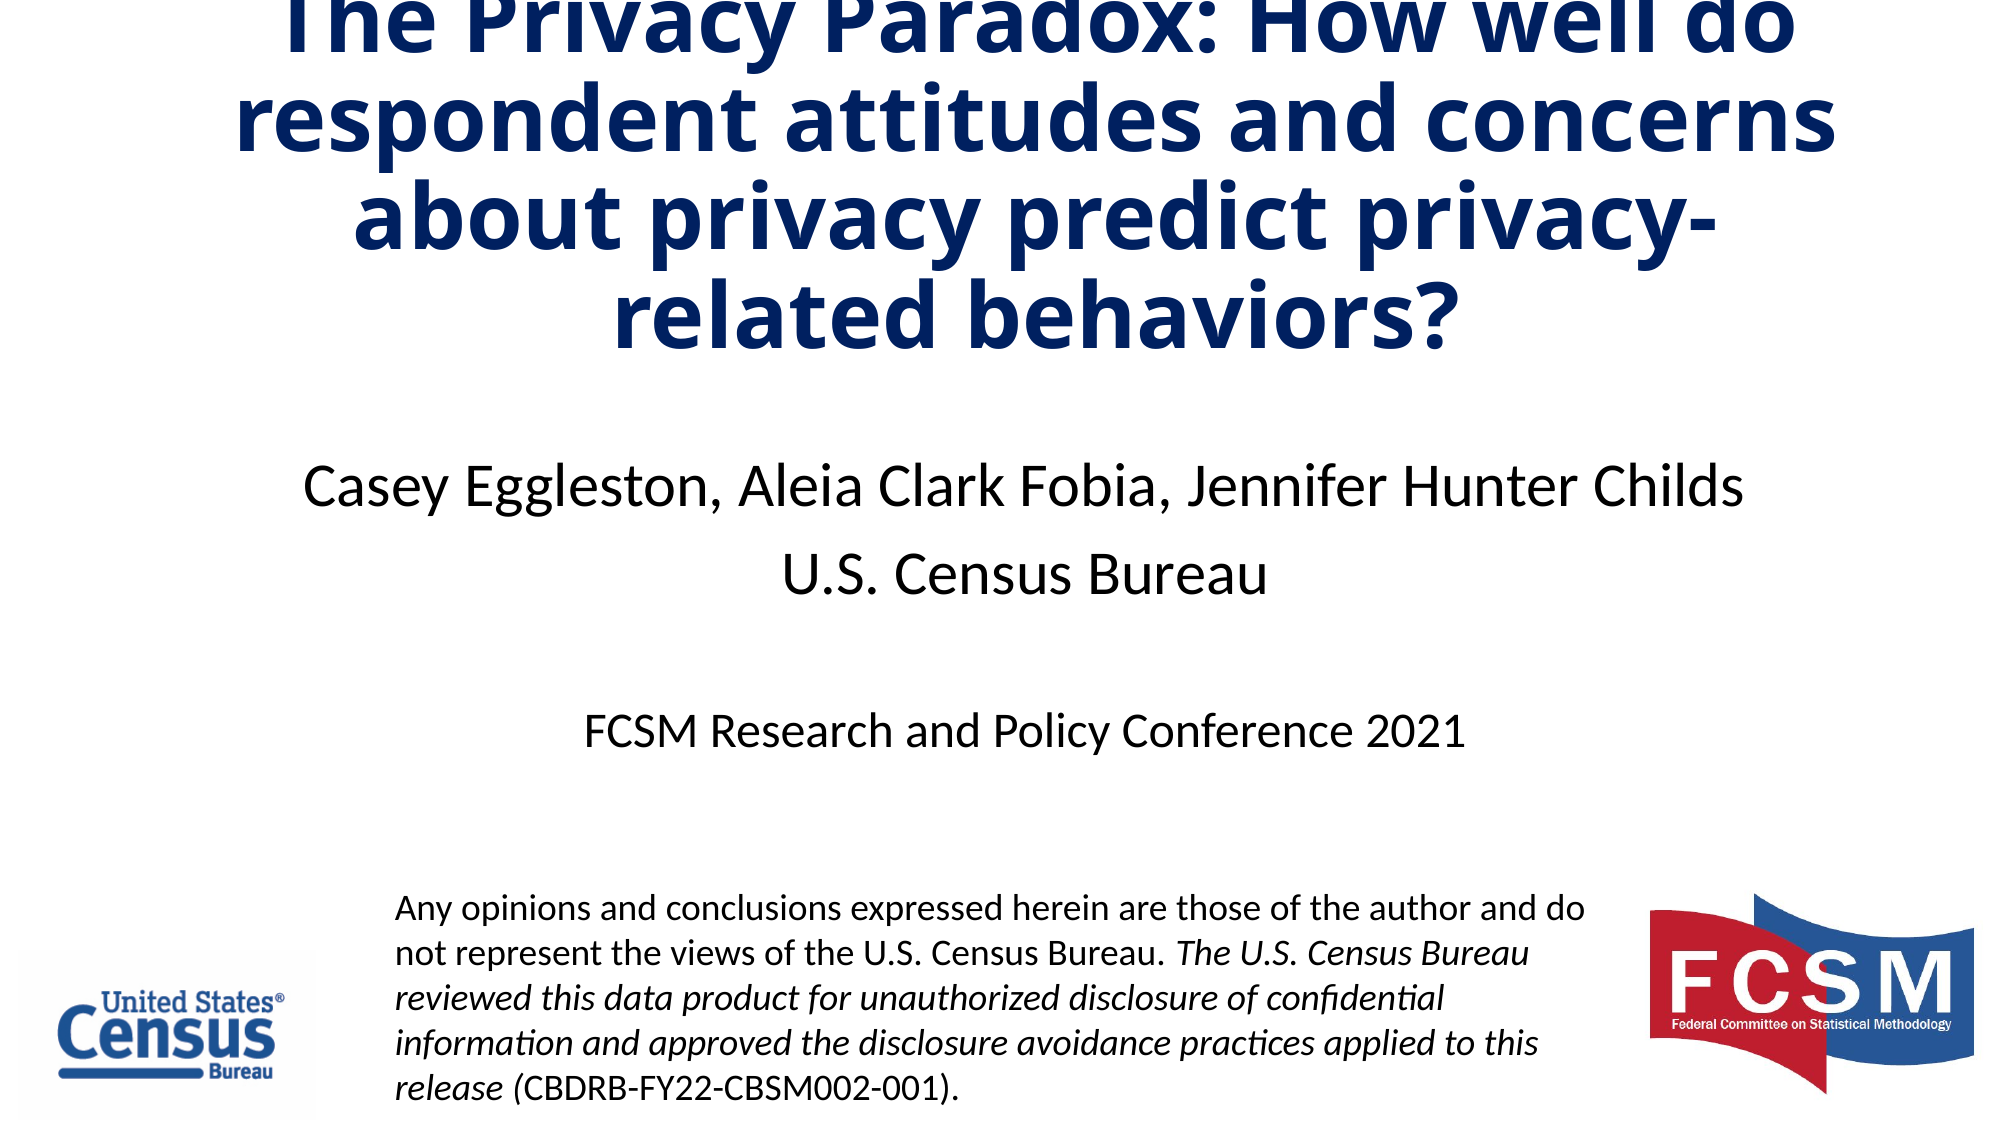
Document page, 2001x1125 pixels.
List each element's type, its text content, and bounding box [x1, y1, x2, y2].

subtitle Casey Eggleston, Aleia Clark Fobia, Jennifer Hunter Childs U.S. Census Bureau FCSM Research and Policy Conference 2021 [214, 445, 1836, 837]
picture [18, 950, 316, 1120]
picture [1625, 870, 2000, 1122]
title The Privacy Paradox: How well do respondent attitudes and concerns about privacy predict privacy-related behaviors? [193, 0, 1879, 377]
text_box Any opinions and conclusions expressed herein are those of the author and do not represent the views of the U.S. Census Bureau. The U.S. Census Bureau reviewed this data product for unauthorized disclosure of confidential information and approved the disclosure avoidance practices applied to this release (CBDRB-FY22-CBSM002-001). [323, 875, 1625, 1116]
